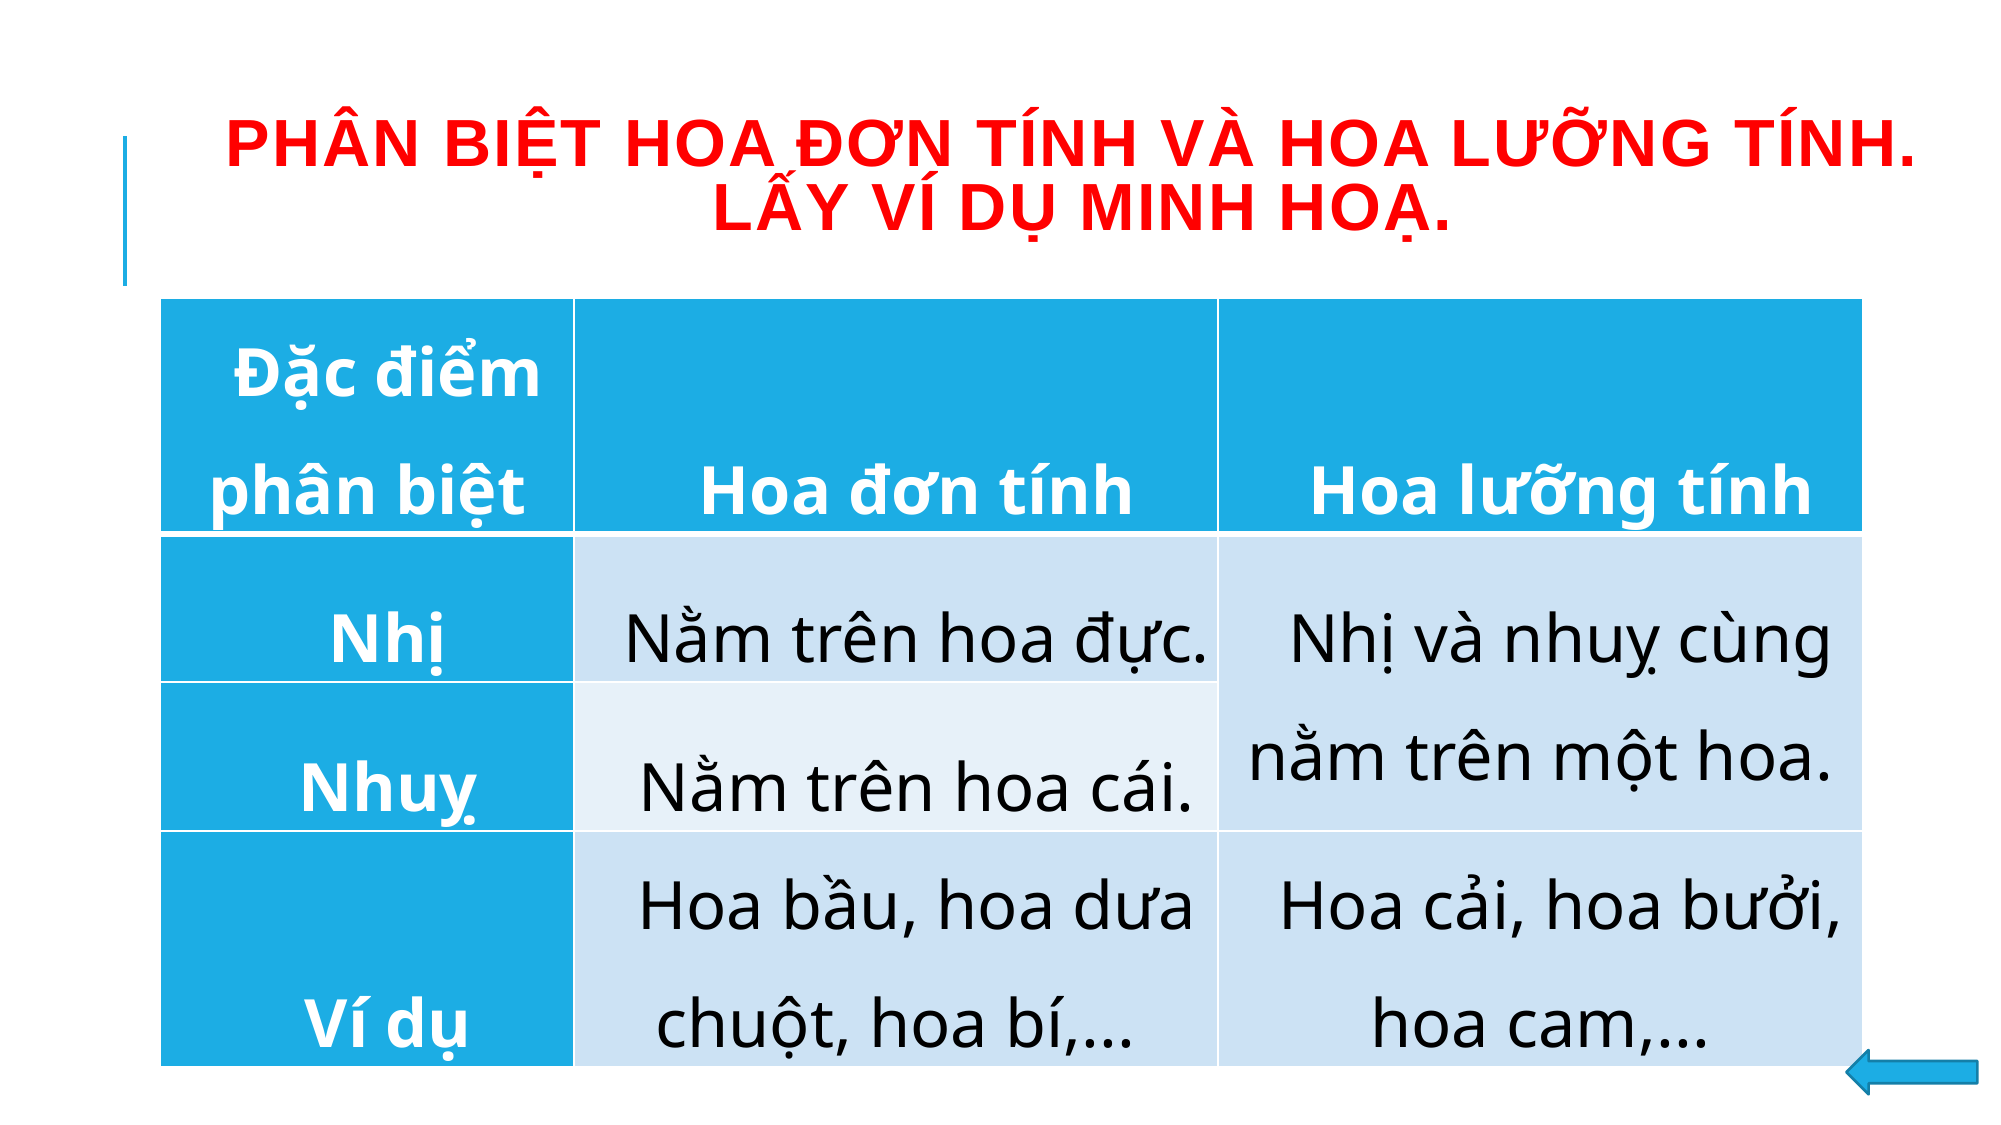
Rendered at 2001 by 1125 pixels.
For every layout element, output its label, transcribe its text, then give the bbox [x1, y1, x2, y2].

table_header Hoa lưỡng tính [1219, 299, 1862, 531]
text_box [1845, 1048, 1979, 1096]
table_cell Nhị và nhuỵ cùng nằm trên một hoa. [1219, 537, 1862, 830]
table_cell Hoa bầu, hoa dưa chuột, hoa bí,... [575, 832, 1217, 1066]
table_cell Nằm trên hoa đực. [575, 537, 1217, 681]
table_header Đặc điểm phân biệt [161, 299, 573, 531]
table_cell Hoa cải, hoa bưởi, hoa cam,... [1219, 832, 1862, 1066]
title Phân biệt hoa đơn tính và hoa lưỡng tính. Lấy ví dụ minh hoạ. [168, 96, 2000, 342]
table_cell Nhị [161, 537, 573, 681]
table_header Hoa đơn tính [575, 299, 1217, 531]
table_cell Ví dụ [161, 832, 573, 1066]
table_cell Nhuỵ [161, 683, 573, 830]
table_cell Nằm trên hoa cái. [575, 683, 1217, 830]
